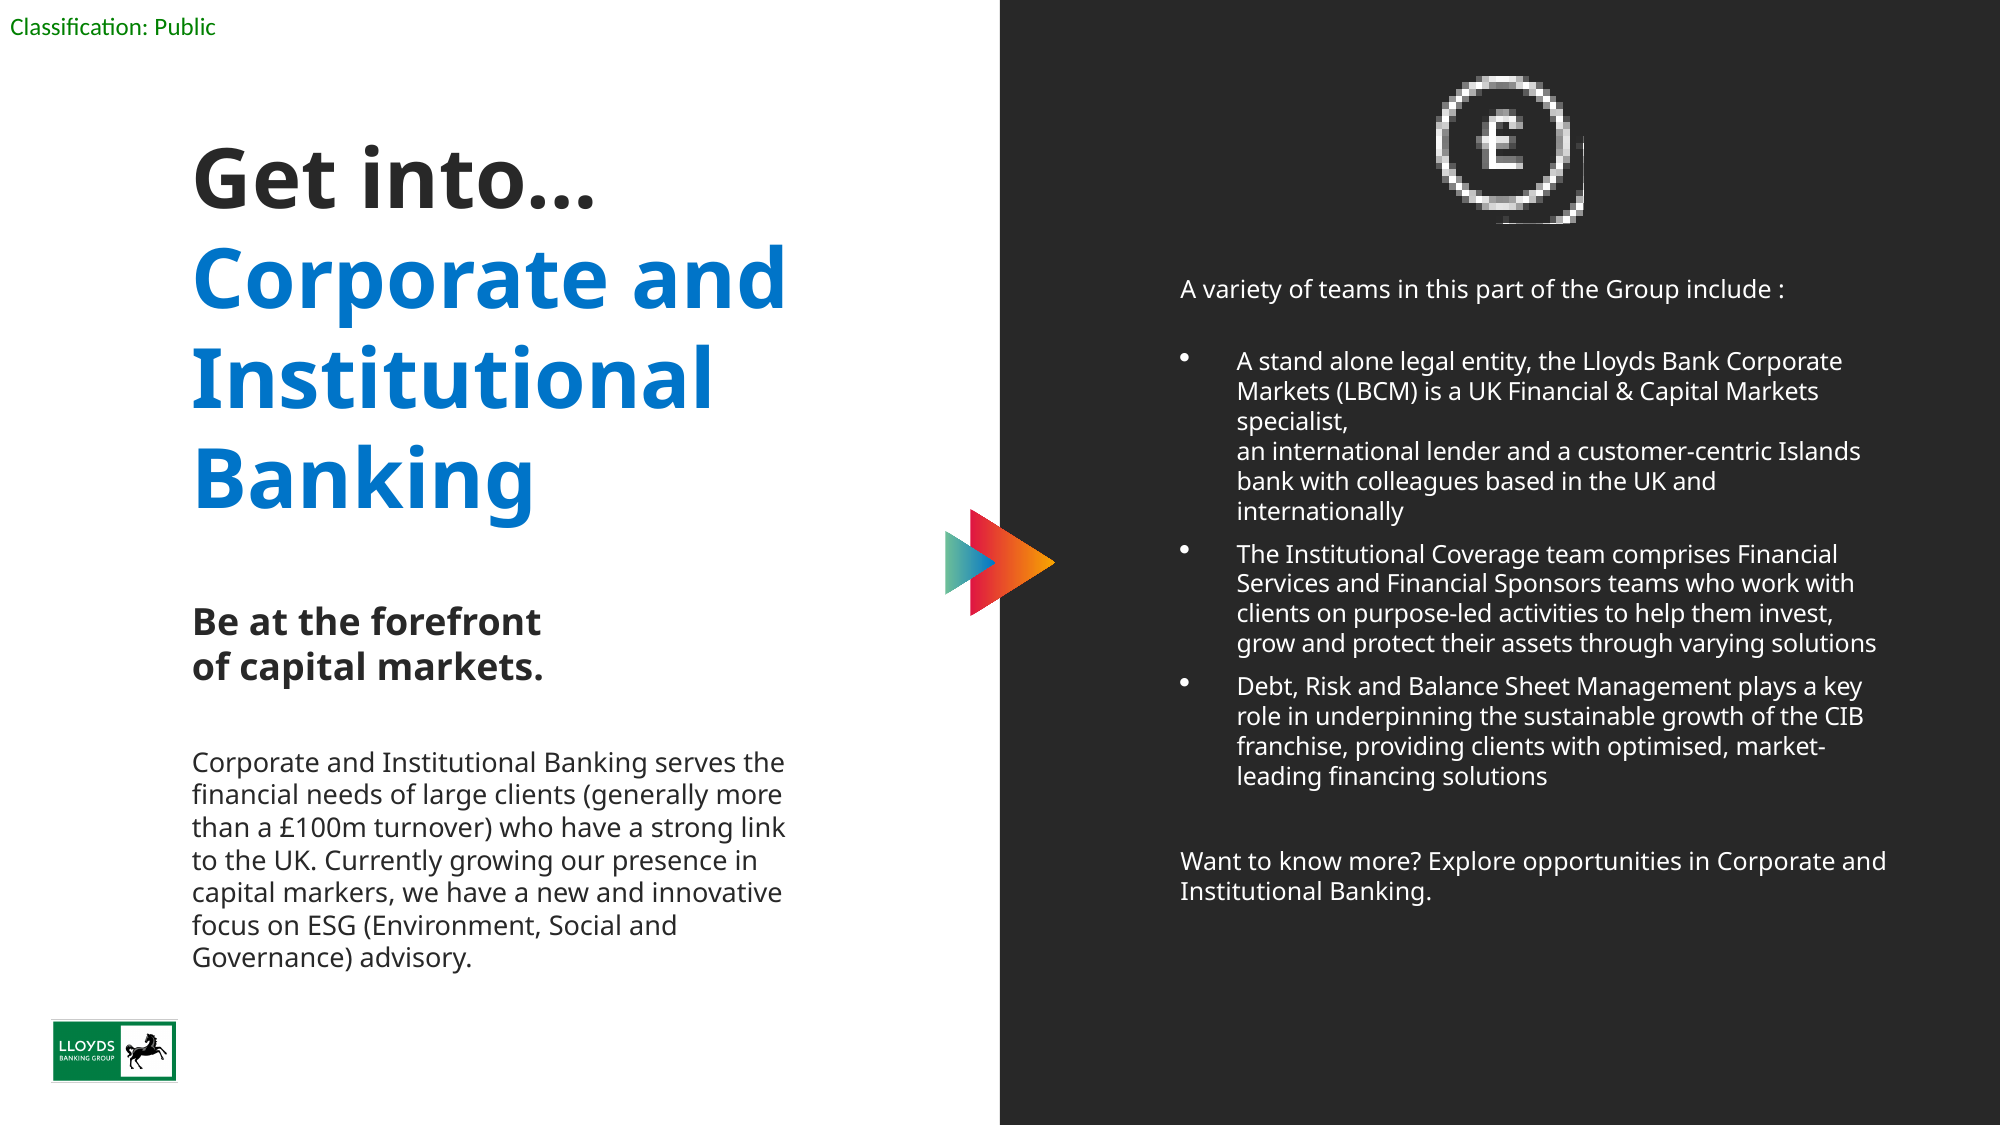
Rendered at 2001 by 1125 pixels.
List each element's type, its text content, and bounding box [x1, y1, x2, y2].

picture [51, 1019, 178, 1083]
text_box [945, 509, 1056, 616]
text_box [999, 0, 2000, 1125]
text_box Get into… Corporate and Institutional Banking [177, 118, 1178, 533]
text_box Be at the forefront of capital markets. Corporate and Institutional Banking serves the financial needs of large clients (generally more than a £100m turnover) who have a strong link to the UK. Currently growing our presence in capital markers, we have a new and innovative focus on ESG (Environment, Social and Governance) advisory. [177, 590, 828, 981]
text_box A variety of teams in this part of the Group include : A stand alone legal entity, the Lloyds Bank Corporate Markets (LBCM) is a UK Financial & Capital Markets specialist, an international lender and a customer-centric Islands bank with colleagues based in the UK and internationally The Institutional Coverage team comprises Financial Services and Financial Sponsors teams who work with clients on purpose-led activities to help them invest, grow and protect their assets through varying solutions Debt, Risk and Balance Sheet Management plays a key role in underpinning the sustainable growth of the CIB franchise, providing clients with optimised, market-leading financing solutions Want to know more? Explore opportunities in Corporate and Institutional Banking. [1165, 236, 1904, 913]
picture [1436, 76, 1584, 224]
